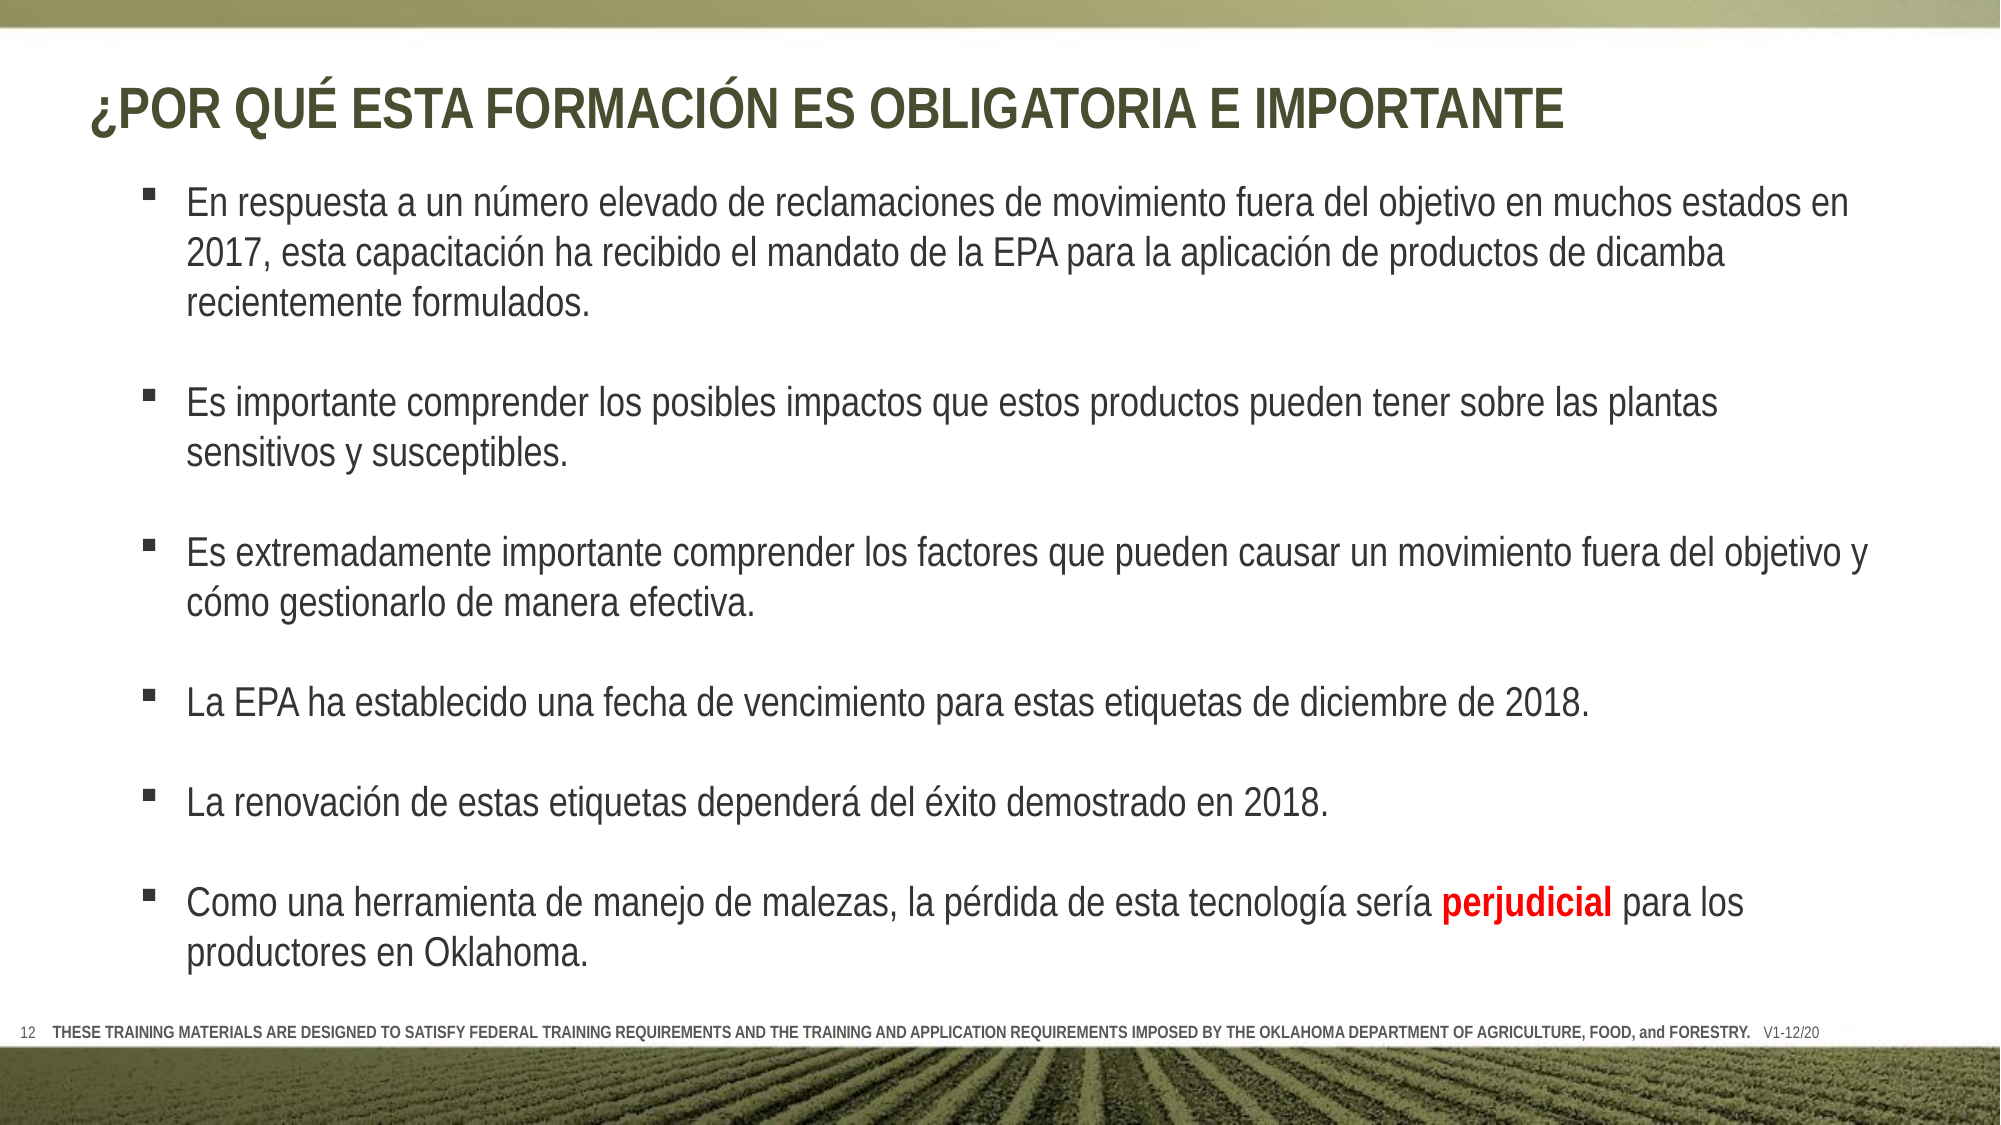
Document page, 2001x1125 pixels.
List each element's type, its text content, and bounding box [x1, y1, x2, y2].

text_box 12 [16, 1020, 51, 1042]
title ¿POR QUÉ ESTA FORMACIÓN ES OBLIGATORIA E IMPORTANTE [87, 0, 1770, 188]
text_box En respuesta a un número elevado de reclamaciones de movimiento fuera del objetivo en muchos estados en 2017, esta capacitación ha recibido el mandato de la EPA para la aplicación de productos de dicamba recientemente formulados. Es importante comprender los posibles impactos que estos productos pueden tener sobre las plantas sensitivos y susceptibles. Es extremadamente importante comprender los factores que pueden causar un movimiento fuera del objetivo y cómo gestionarlo de manera efectiva. La EPA ha establecido una fecha de vencimiento para estas etiquetas de diciembre de 2018. La renovación de estas etiquetas dependerá del éxito demostrado en 2018. Como una herramienta de manejo de malezas, la pérdida de esta tecnología sería perjudicial para los productores en Oklahoma. [137, 174, 1875, 976]
footer THESE TRAINING MATERIALS ARE DESIGNED TO SATISFY FEDERAL TRAINING REQUIREMENTS AND THE TRAINING AND APPLICATION REQUIREMENTS IMPOSED BY THE OKLAHOMA DEPARTMENT OF AGRICULTURE, FOOD, and FORESTRY. V1-12/20 [50, 1019, 1980, 1125]
picture [0, 0, 2000, 1125]
